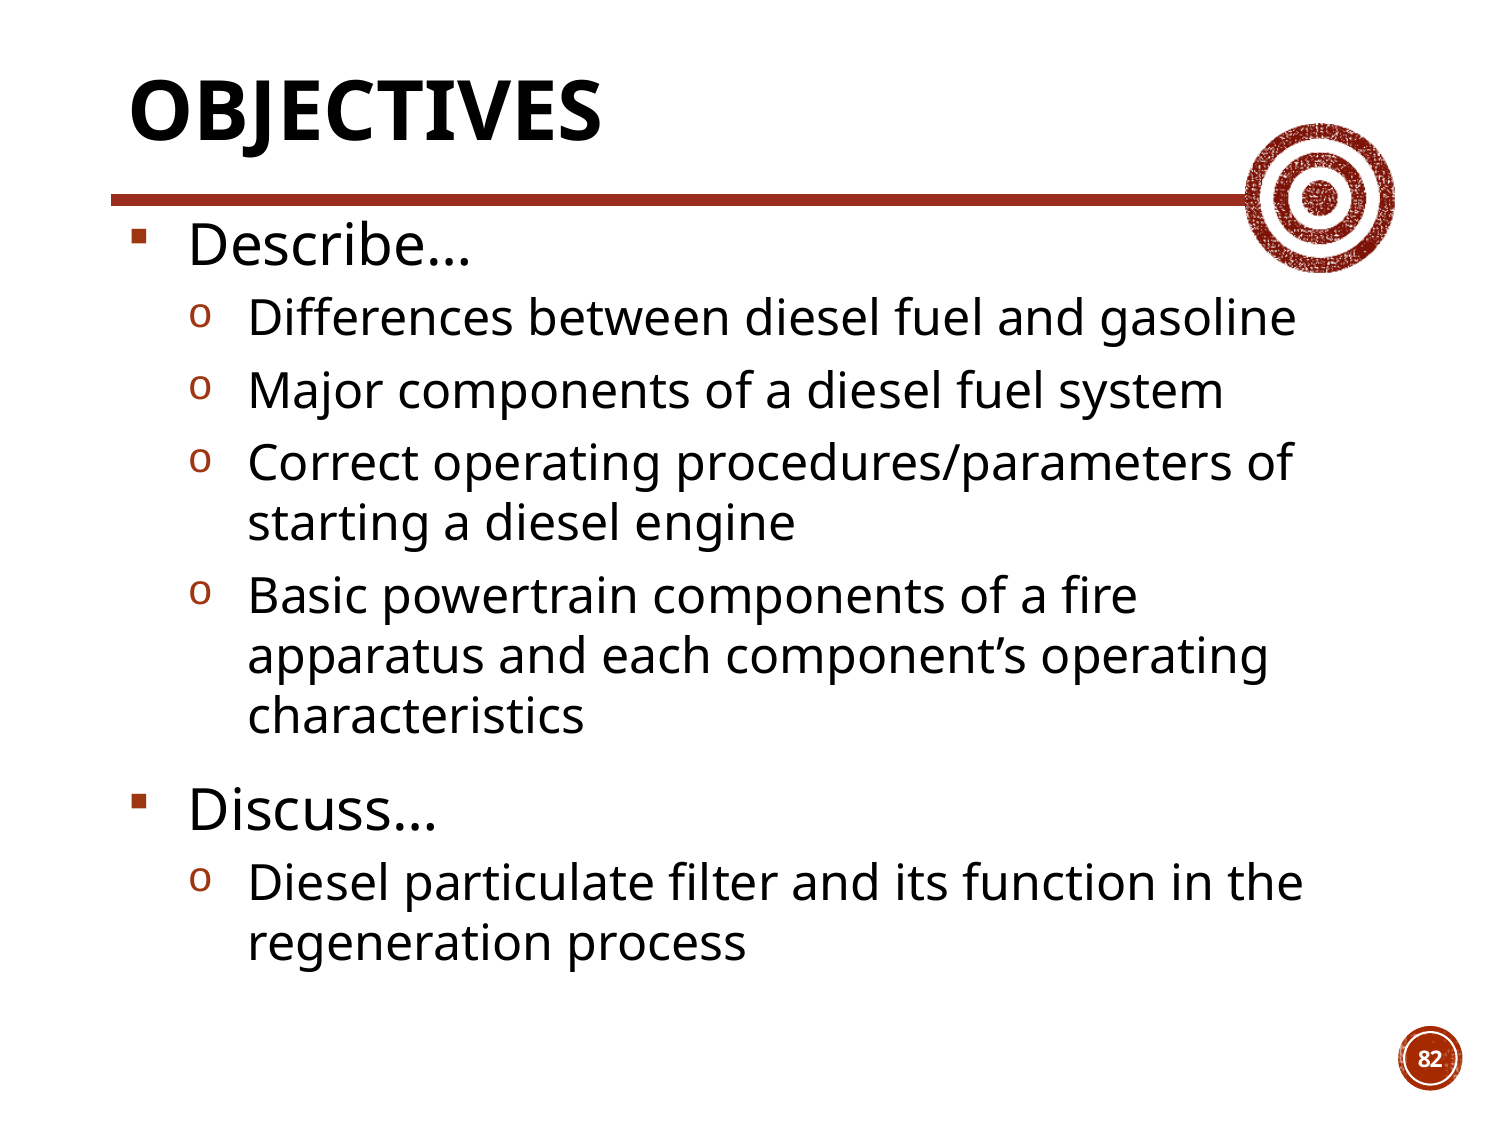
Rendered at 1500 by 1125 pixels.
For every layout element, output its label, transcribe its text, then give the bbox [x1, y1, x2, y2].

subtitle Describe… Differences between diesel fuel and gasoline Major components of a diesel fuel system Correct operating procedures/parameters of starting a diesel engine Basic powertrain components of a fire apparatus and each component’s operating characteristics Discuss… Diesel particulate filter and its function in the regeneration process [112, 200, 1388, 1091]
title Objectives [112, 31, 1388, 182]
picture [1248, 126, 1394, 272]
